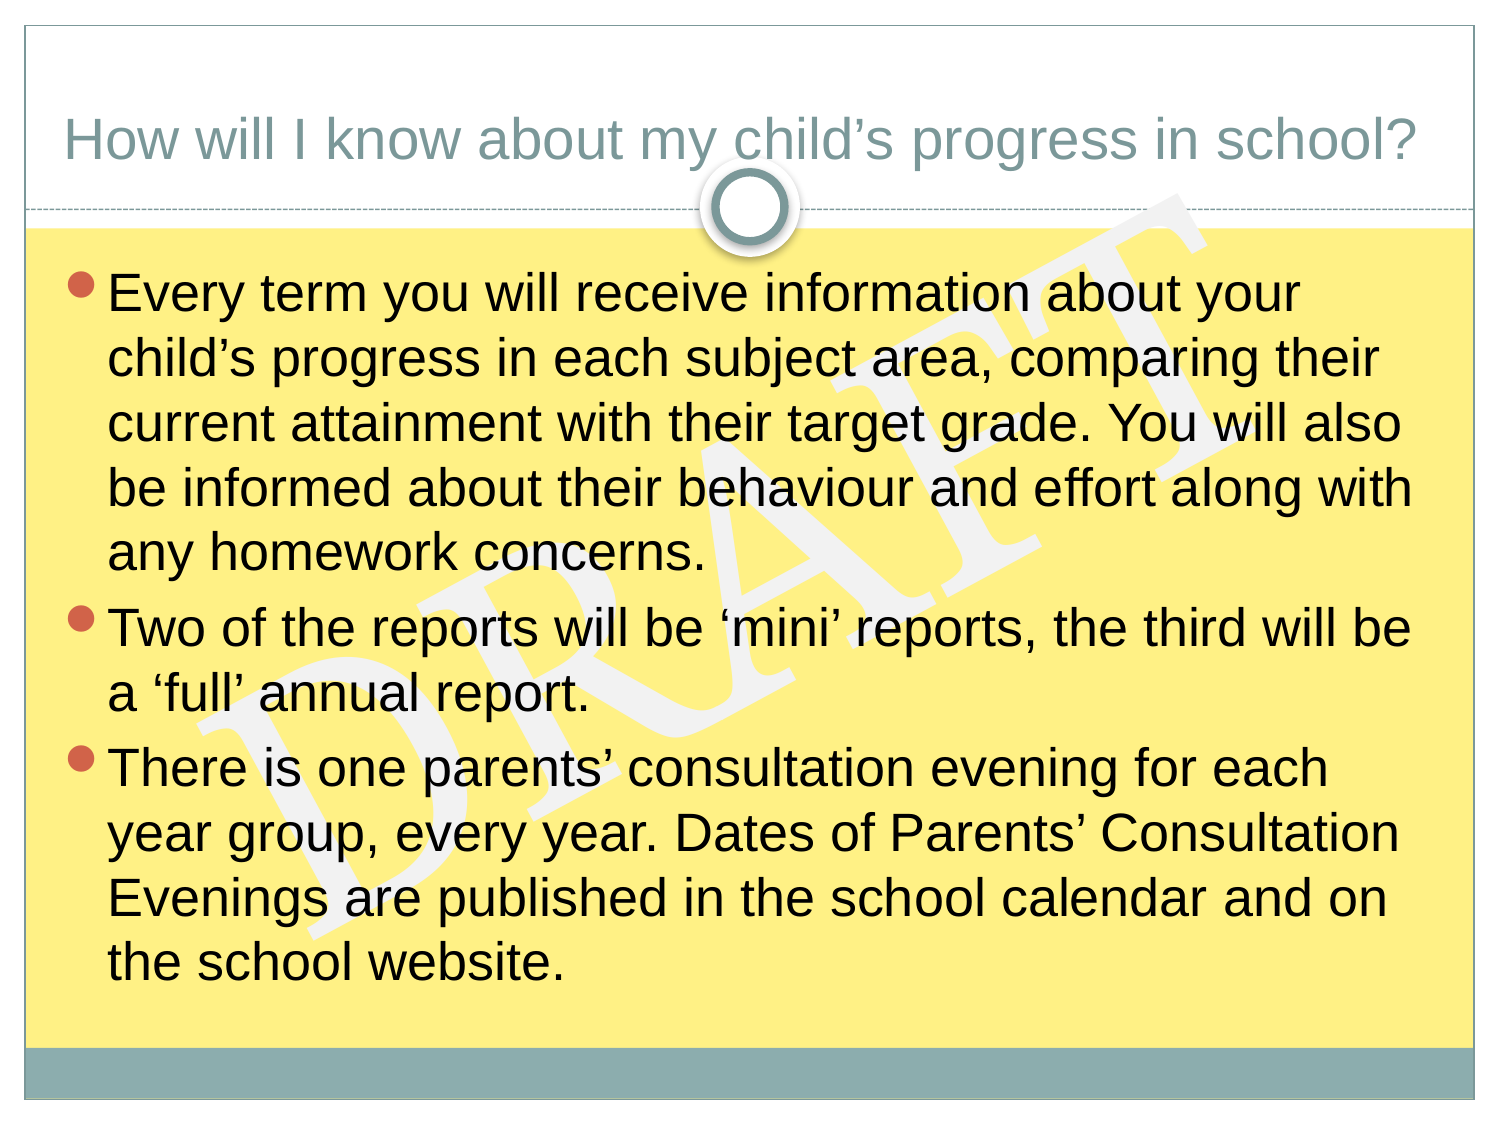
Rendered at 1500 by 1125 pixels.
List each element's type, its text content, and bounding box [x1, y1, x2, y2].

list Every term you will receive information about your child’s progress in each subject area, comparing their current attainment with their target grade. You will also be informed about their behaviour and effort along with any homework concerns. Two of the reports will be ‘mini’ reports, the third will be a ‘full’ annual report. There is one parents’ consultation evening for each year group, every year. Dates of Parents’ Consultation Evenings are published in the school calendar and on the school website. [49, 250, 1445, 1001]
title How will I know about my child’s progress in school? [41, 54, 1442, 179]
